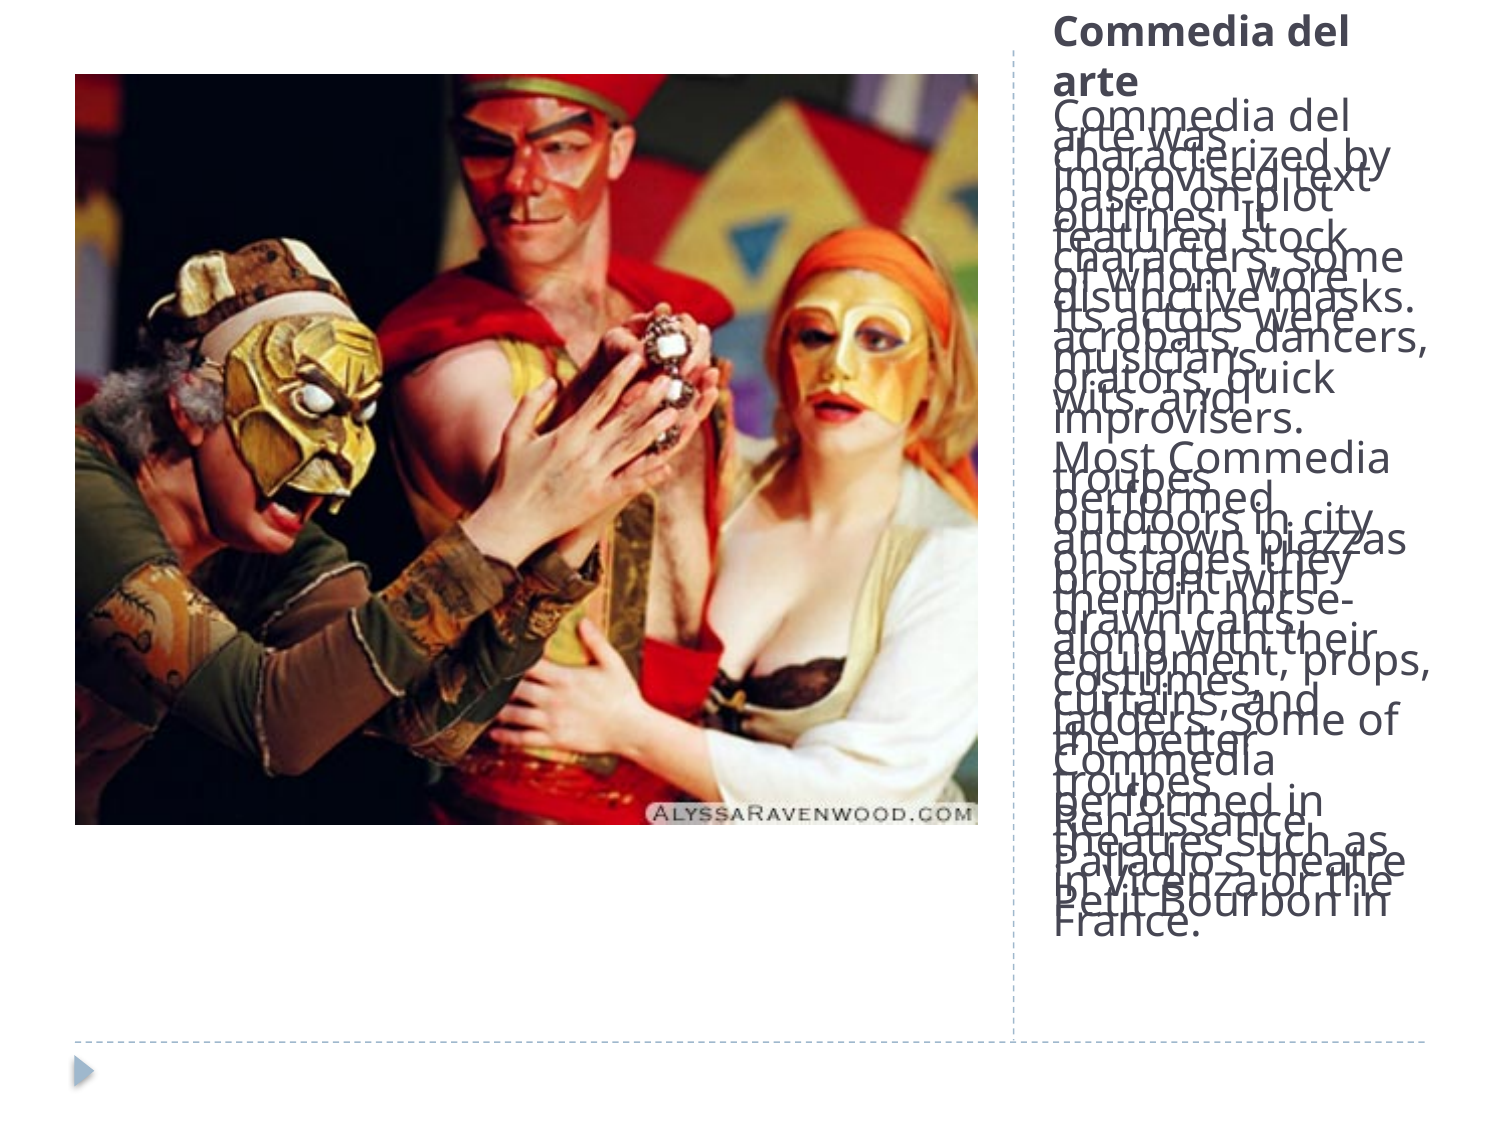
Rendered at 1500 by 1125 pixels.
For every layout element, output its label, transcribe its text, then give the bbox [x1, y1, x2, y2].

list Commedia del arte was characterized by improvised text based on plot outlines. It featured stock characters, some of whom wore distinctive masks. Its actors were acrobats, dancers, musicians, orators, quick wits, and improvisers. Most Commedia troupes performed outdoors in city and town piazzas on stages they brought with them in horse-drawn carts, along with their equipment, props, costumes, curtains, and ladders. Some of the better Commedia troupes performed in Renaissance theatres such as Palladio's theatre in Vicenza or the Petit Bourbon in France. [1037, 112, 1451, 1026]
title Commedia del arte [1037, 49, 1451, 112]
picture [74, 74, 979, 826]
